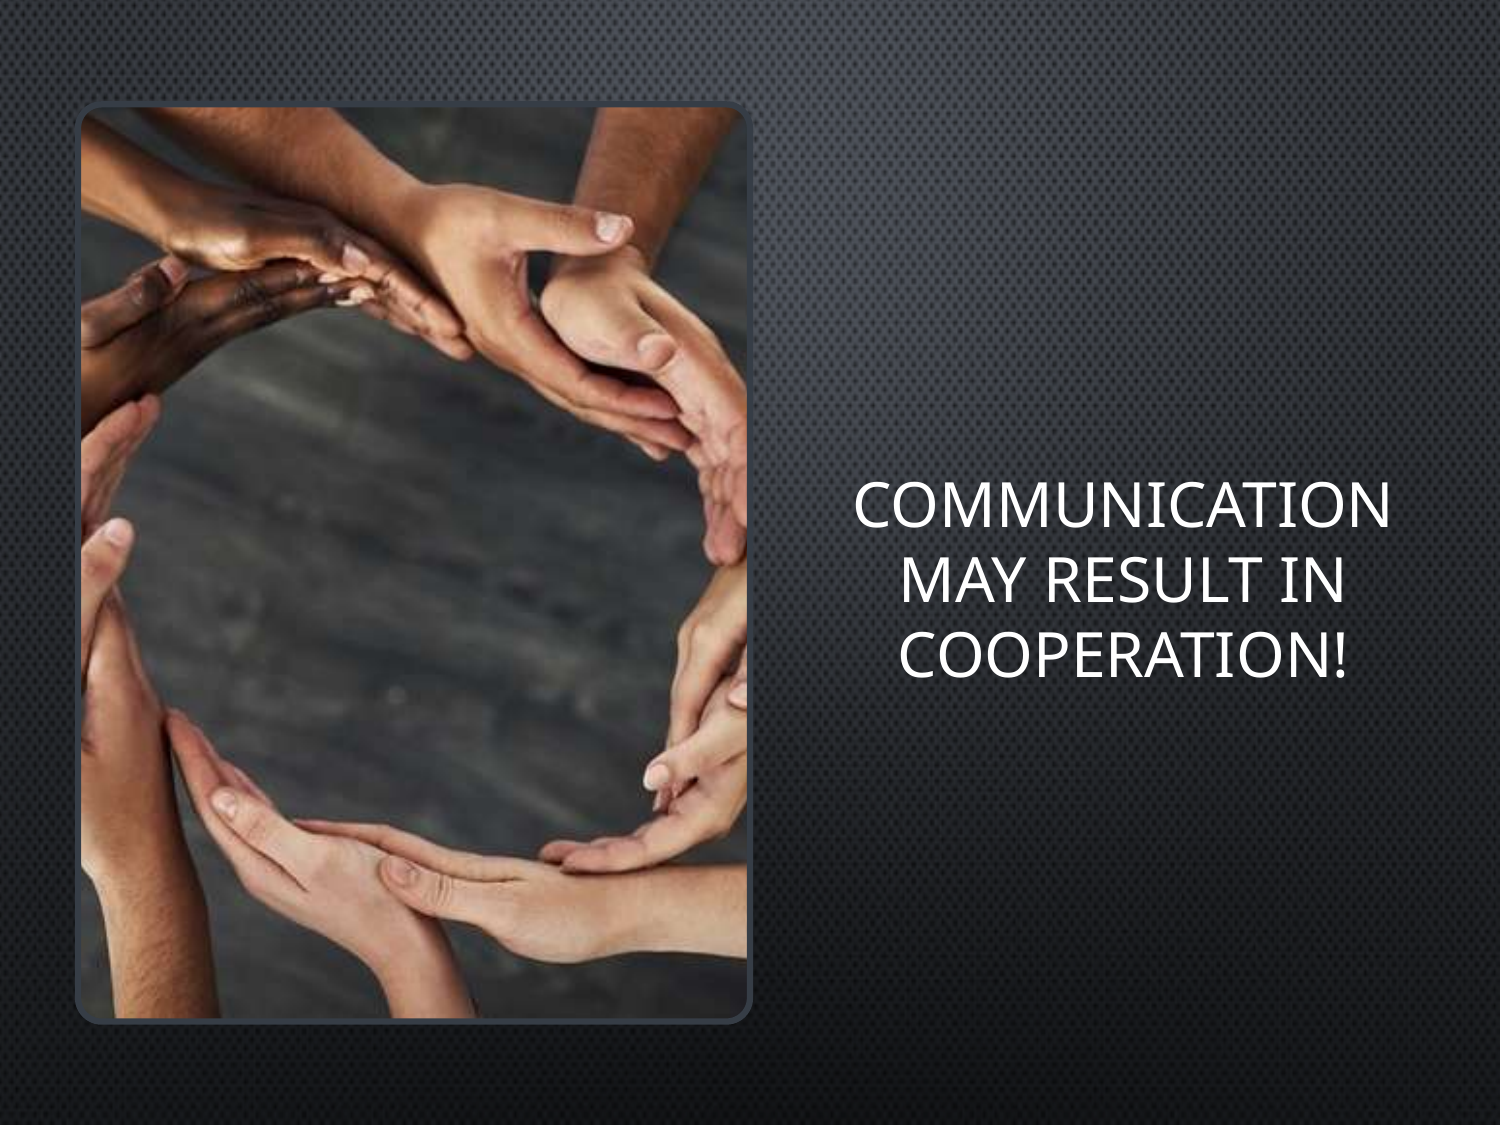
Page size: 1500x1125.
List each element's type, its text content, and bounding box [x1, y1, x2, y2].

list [77, 104, 751, 1022]
title communication may result in cooperation! [828, 99, 1419, 698]
